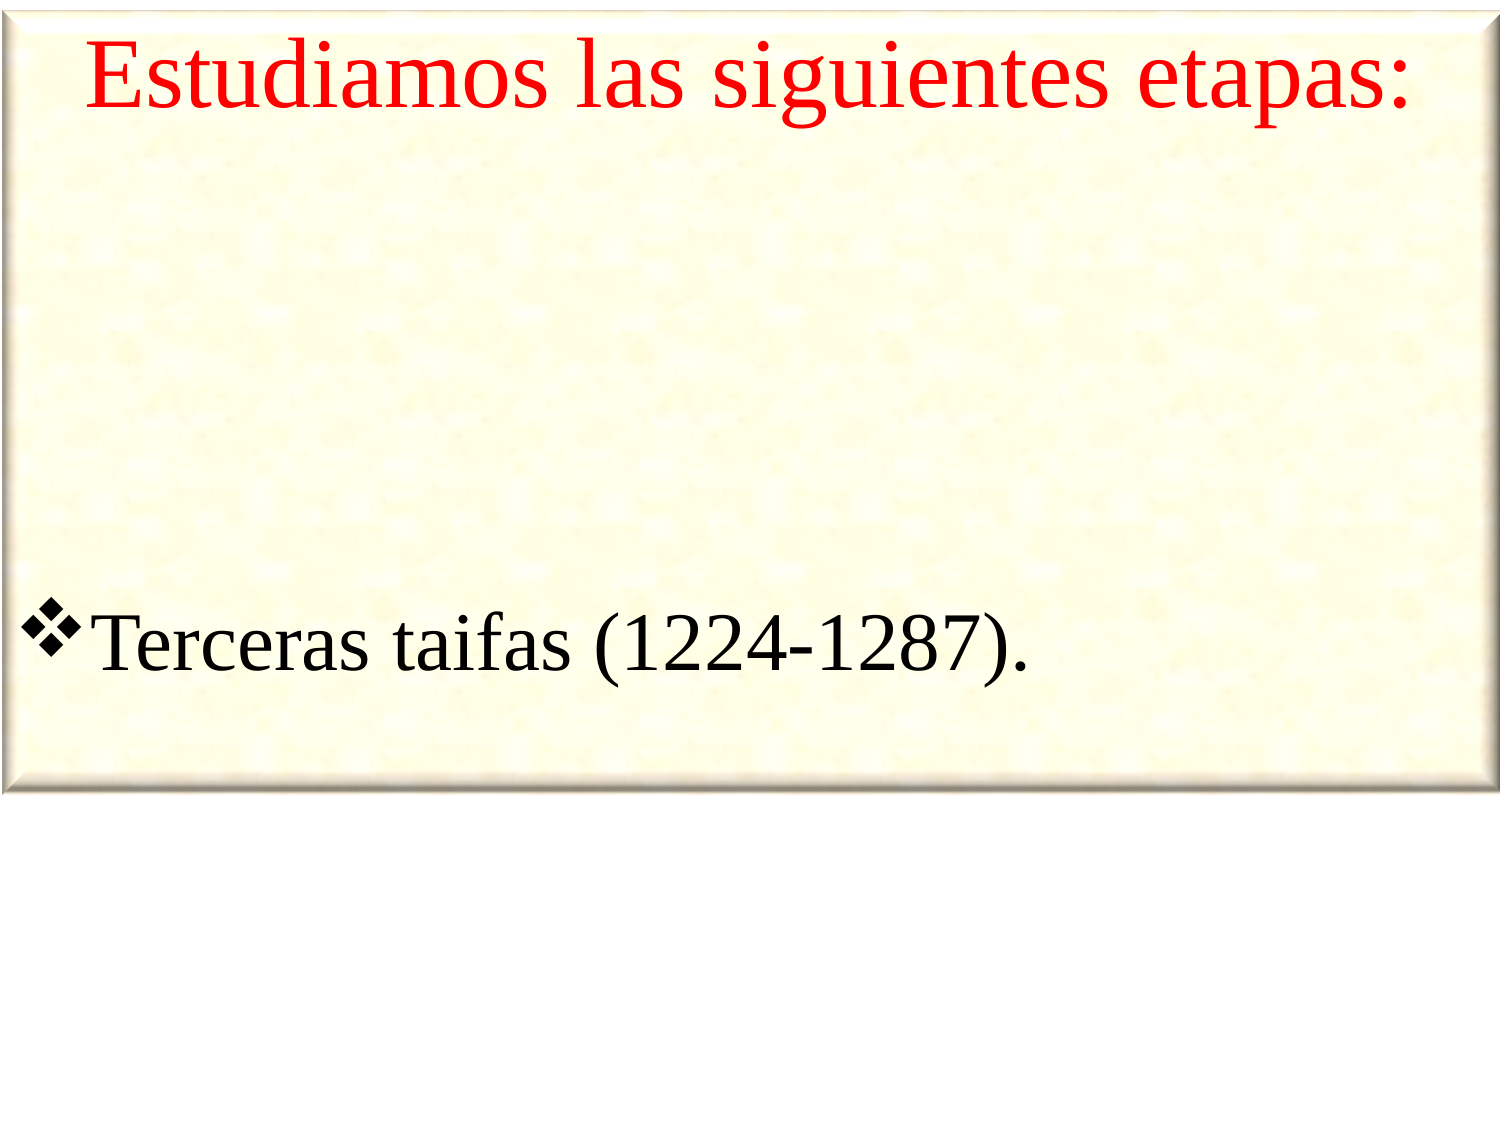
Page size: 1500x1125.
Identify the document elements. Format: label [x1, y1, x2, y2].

text_box [0, 0, 1500, 797]
